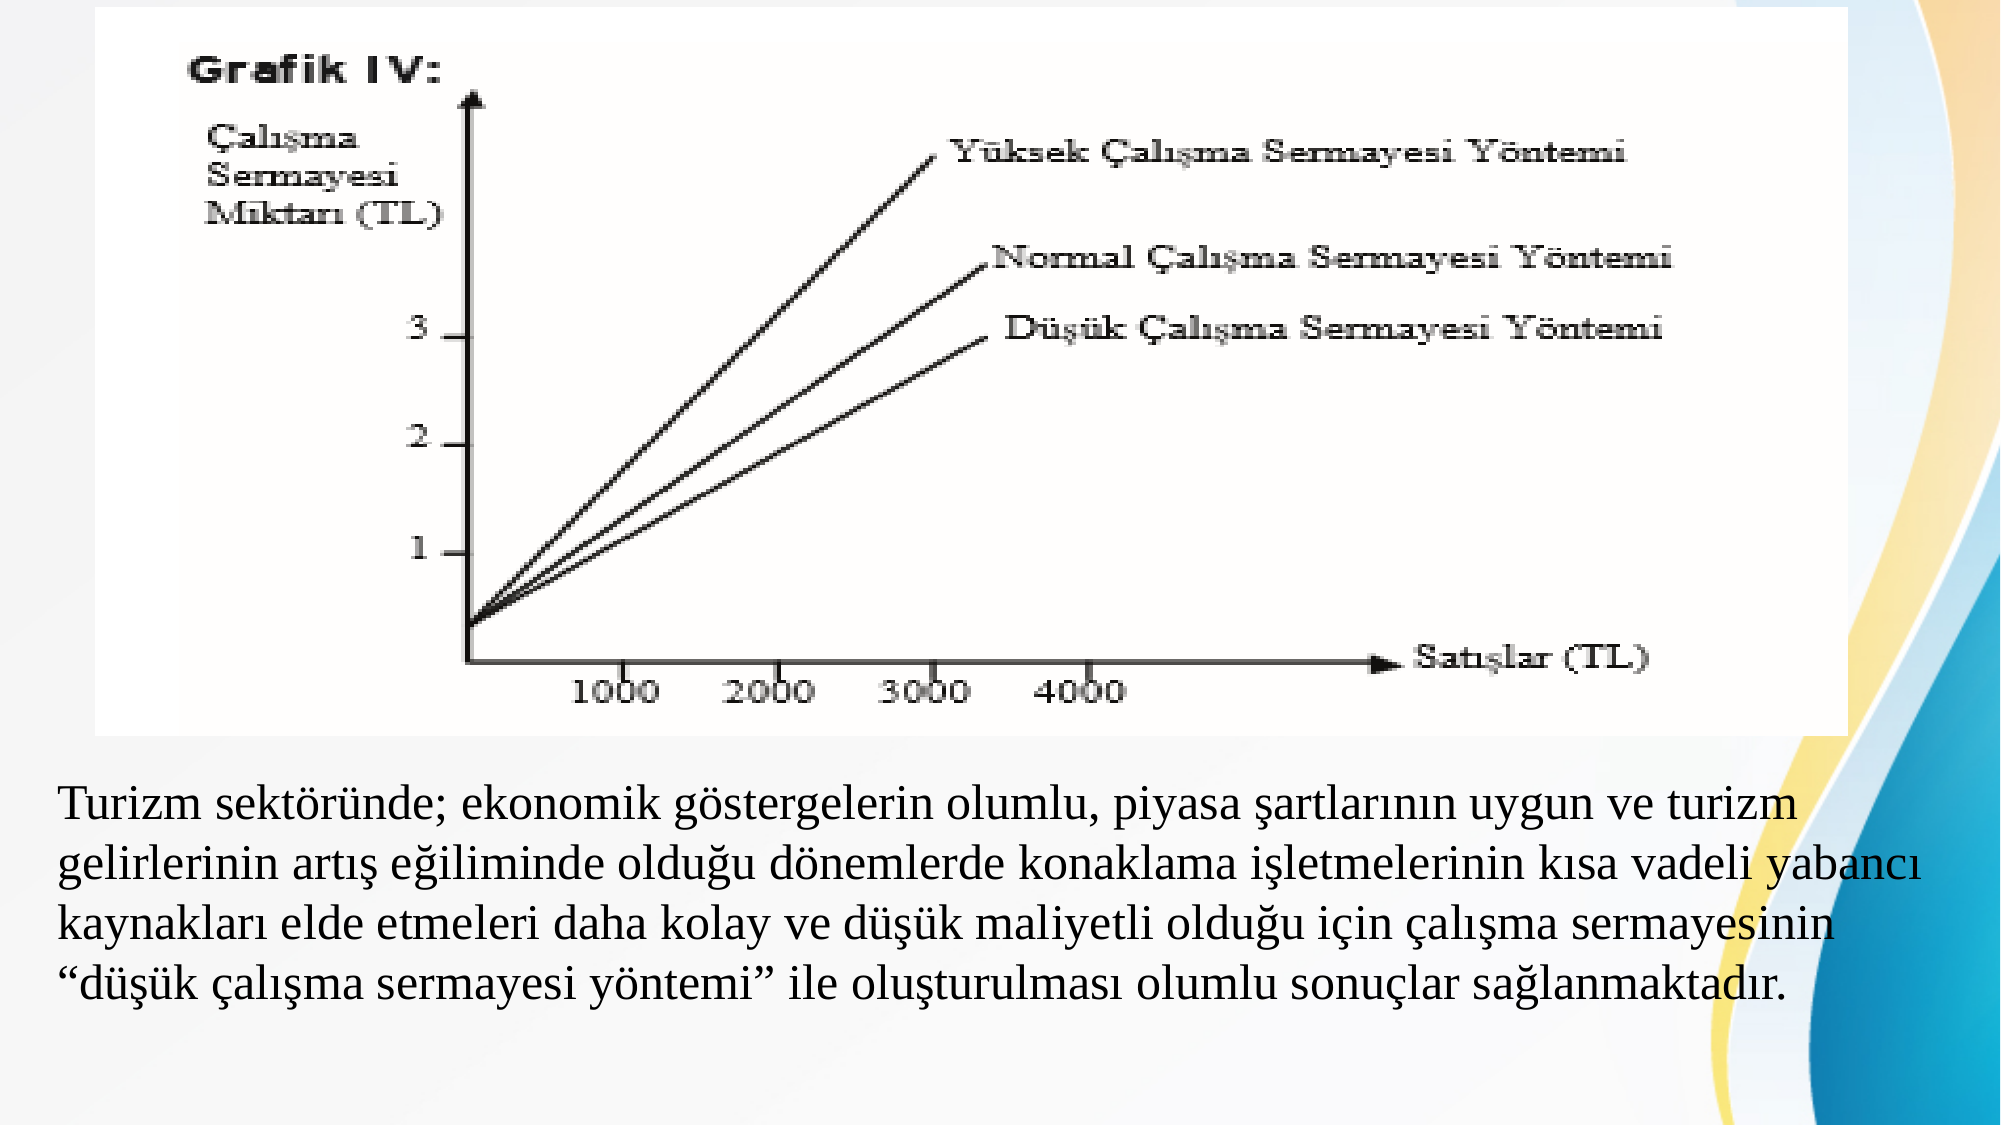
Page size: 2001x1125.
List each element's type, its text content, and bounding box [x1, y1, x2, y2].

picture [0, 0, 2001, 1125]
text_box Turizm sektöründe; ekonomik göstergelerin olumlu, piyasa şartlarının uygun ve turizm gelirlerinin artış eğiliminde olduğu dönemlerde konaklama işletmelerinin kısa vadeli yabancı kaynakları elde etmeleri daha kolay ve düşük maliyetli olduğu için çalışma sermayesinin “düşük çalışma sermayesi yöntemi” ile oluşturulması olumlu sonuçlar sağlanmaktadır. [42, 762, 1994, 1107]
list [95, 7, 1848, 736]
list [3, 6, 1995, 1111]
picture [1995, 1087, 2001, 1097]
